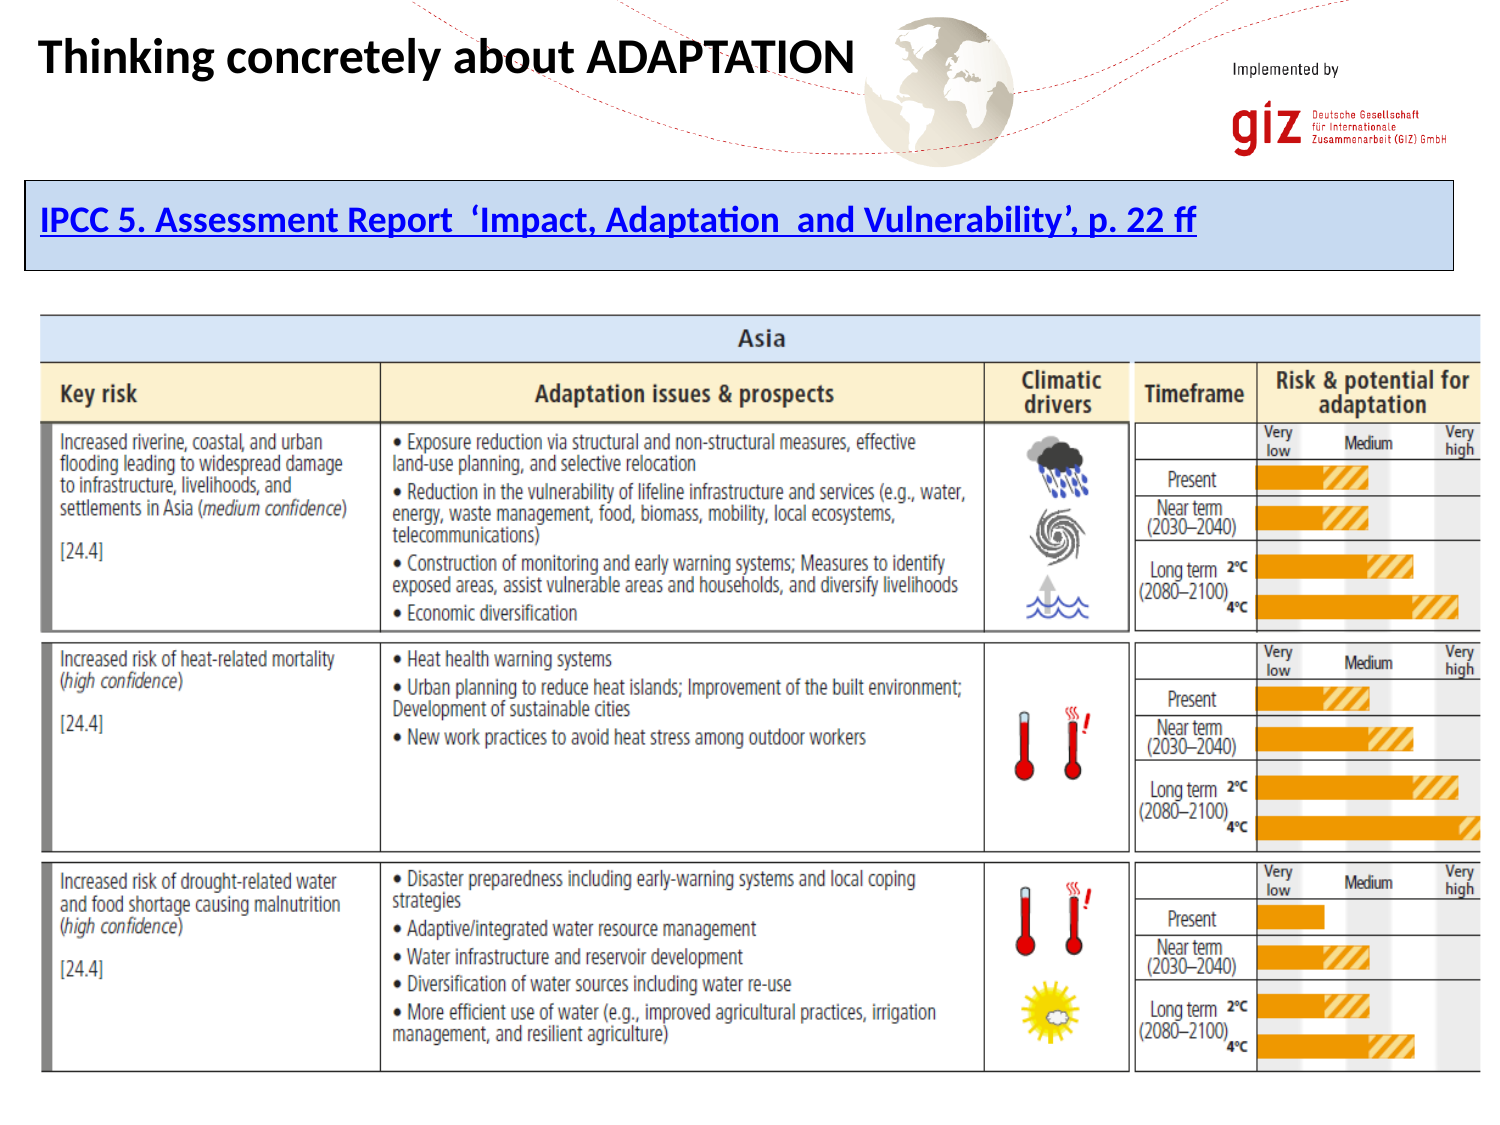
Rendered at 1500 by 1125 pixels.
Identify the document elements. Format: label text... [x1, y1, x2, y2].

picture [22, 307, 1489, 1107]
text_box Thinking concretely about ADAPTATION [22, 15, 332, 117]
text_box IPCC 5. Assessment Report ‘Impact, Adaptation and Vulnerability’, p. 22 ff [24, 180, 1454, 271]
picture [337, 0, 1500, 184]
